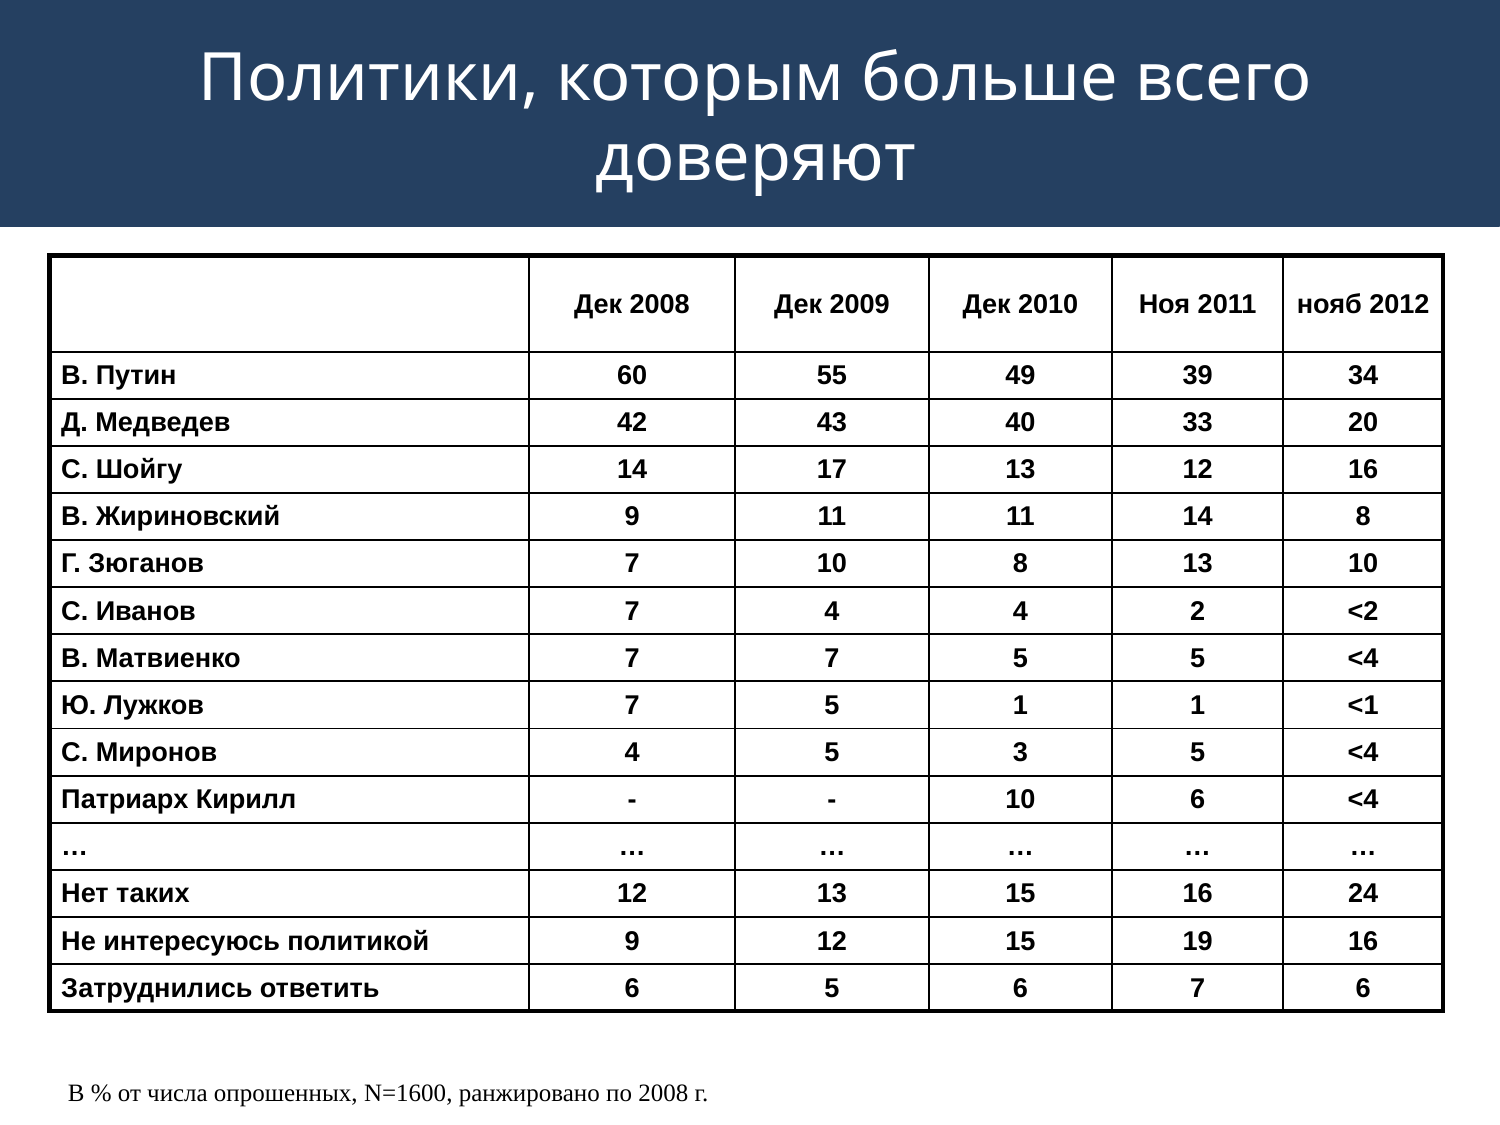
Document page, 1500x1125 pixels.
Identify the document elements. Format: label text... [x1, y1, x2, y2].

table_cell 12 [1113, 447, 1282, 492]
table_cell 20 [1284, 400, 1441, 445]
table_cell 13 [1113, 541, 1282, 586]
table_cell 6 [530, 965, 734, 1009]
table_cell 7 [530, 635, 734, 680]
table_cell 5 [736, 965, 928, 1009]
table_header Дек 2010 [930, 258, 1111, 351]
table_cell <4 [1284, 635, 1441, 680]
table_header Ноя 2011 [1113, 258, 1282, 351]
table_cell Нет таких [52, 871, 528, 916]
table_cell 17 [736, 447, 928, 492]
table_header Дек 2008 [530, 258, 734, 351]
table_cell 6 [1284, 965, 1441, 1009]
table_cell 42 [530, 400, 734, 445]
table_cell 1 [1113, 682, 1282, 728]
table_cell 12 [530, 871, 734, 916]
table_cell 39 [1113, 353, 1282, 398]
table_cell … [530, 824, 734, 869]
table_cell 15 [930, 918, 1111, 963]
table_cell … [1113, 824, 1282, 869]
table_cell 8 [1284, 494, 1441, 539]
table_cell 16 [1284, 447, 1441, 492]
table_cell 1 [930, 682, 1111, 728]
table_cell <2 [1284, 588, 1441, 633]
table_cell 55 [736, 353, 928, 398]
table_cell 43 [736, 400, 928, 445]
table_cell 9 [530, 918, 734, 963]
table_cell Затруднились ответить [52, 965, 528, 1009]
table_cell 34 [1284, 353, 1441, 398]
table_cell 10 [930, 777, 1111, 822]
table_cell Патриарх Кирилл [52, 777, 528, 822]
table_cell - [530, 777, 734, 822]
table_cell 4 [530, 729, 734, 775]
table_cell … [1284, 824, 1441, 869]
table_cell 33 [1113, 400, 1282, 445]
table_cell 2 [1113, 588, 1282, 633]
table_cell <4 [1284, 777, 1441, 822]
table_header [52, 258, 528, 351]
table_cell … [930, 824, 1111, 869]
text_box В % от числа опрошенных, N=1600, ранжировано по 2008 г. [53, 1069, 1471, 1114]
table_header нояб 2012 [1284, 258, 1441, 351]
table_cell 7 [530, 541, 734, 586]
table_cell В. Жириновский [52, 494, 528, 539]
table_cell 5 [1113, 635, 1282, 680]
text_box [0, 0, 1500, 227]
table_cell С. Шойгу [52, 447, 528, 492]
table_cell 49 [930, 353, 1111, 398]
table_cell 19 [1113, 918, 1282, 963]
table_cell 10 [736, 541, 928, 586]
table_cell 4 [736, 588, 928, 633]
table_cell 7 [1113, 965, 1282, 1009]
table_cell В. Матвиенко [52, 635, 528, 680]
table_cell 6 [930, 965, 1111, 1009]
table_cell 7 [530, 588, 734, 633]
table_cell 6 [1113, 777, 1282, 822]
table_cell Д. Медведев [52, 400, 528, 445]
table_cell 15 [930, 871, 1111, 916]
table_cell 16 [1284, 918, 1441, 963]
table_cell 60 [530, 353, 734, 398]
table_cell 5 [736, 682, 928, 728]
table_cell 16 [1113, 871, 1282, 916]
table_cell Не интересуюсь политикой [52, 918, 528, 963]
table_cell 8 [930, 541, 1111, 586]
table_cell 12 [736, 918, 928, 963]
table_cell Г. Зюганов [52, 541, 528, 586]
table_cell 3 [930, 729, 1111, 775]
table_cell 10 [1284, 541, 1441, 586]
table_cell С. Иванов [52, 588, 528, 633]
table_cell Ю. Лужков [52, 682, 528, 728]
table_cell - [736, 777, 928, 822]
table_cell 7 [530, 682, 734, 728]
table_cell 5 [930, 635, 1111, 680]
table_cell 9 [530, 494, 734, 539]
title Политики, которым больше всего доверяют [29, 18, 1483, 209]
table_cell 5 [736, 729, 928, 775]
table_cell 14 [530, 447, 734, 492]
table_cell С. Миронов [52, 729, 528, 775]
table_cell 13 [930, 447, 1111, 492]
table_cell 40 [930, 400, 1111, 445]
table_cell … [52, 824, 528, 869]
table_cell … [736, 824, 928, 869]
table_cell 4 [930, 588, 1111, 633]
table_cell 11 [736, 494, 928, 539]
table_cell <1 [1284, 682, 1441, 728]
table_cell 24 [1284, 871, 1441, 916]
table_cell 14 [1113, 494, 1282, 539]
table_cell 13 [736, 871, 928, 916]
table_cell 11 [930, 494, 1111, 539]
table_cell 5 [1113, 729, 1282, 775]
table_header Дек 2009 [736, 258, 928, 351]
table_cell 7 [736, 635, 928, 680]
table_cell В. Путин [52, 353, 528, 398]
table_cell <4 [1284, 729, 1441, 775]
